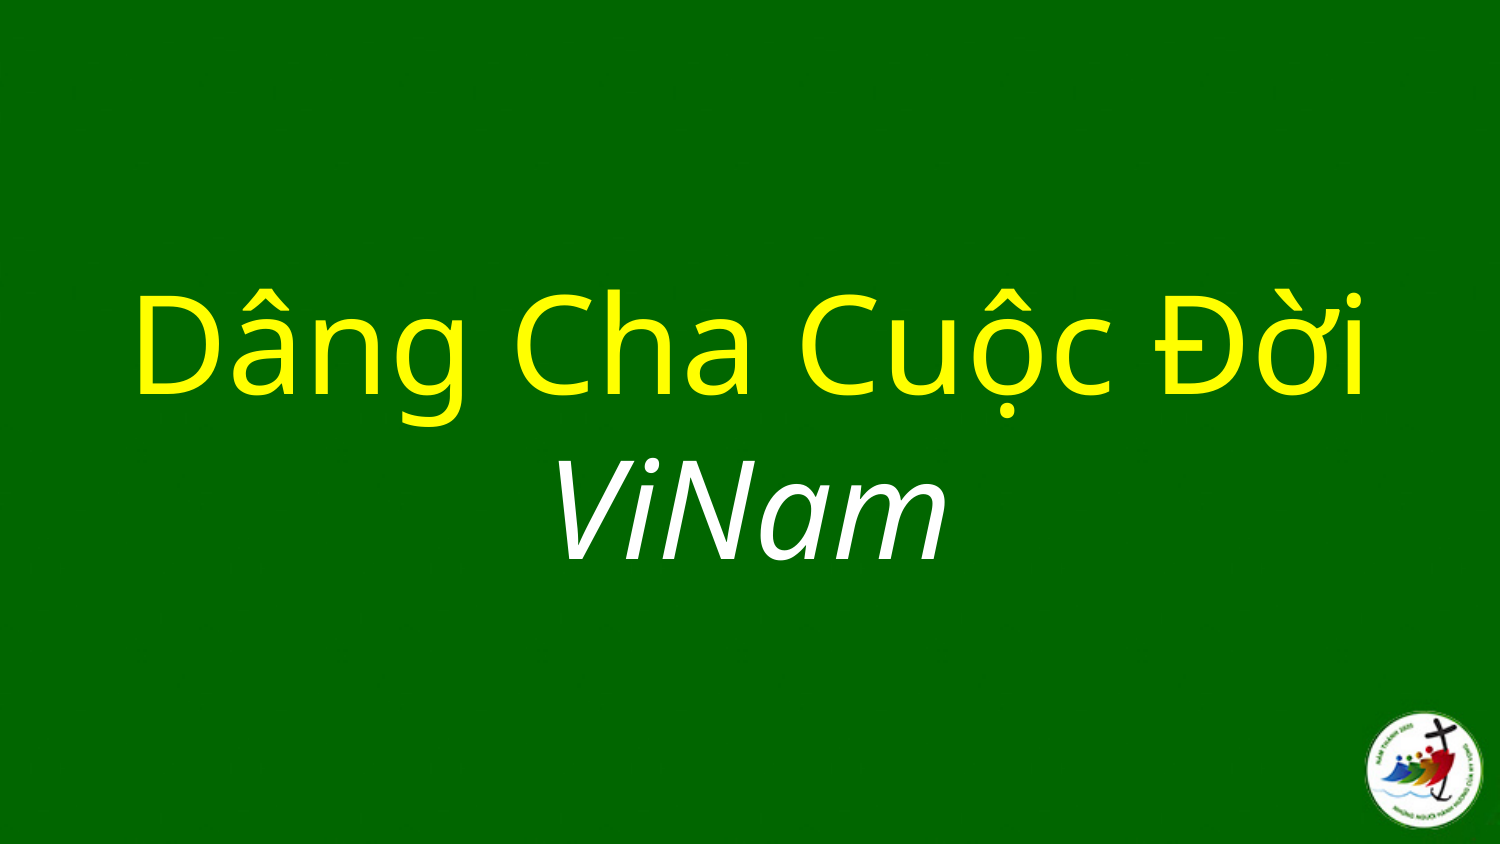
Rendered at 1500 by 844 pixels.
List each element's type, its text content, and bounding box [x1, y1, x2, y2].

title Dâng Cha Cuộc Đời ViNam [0, 0, 1500, 844]
